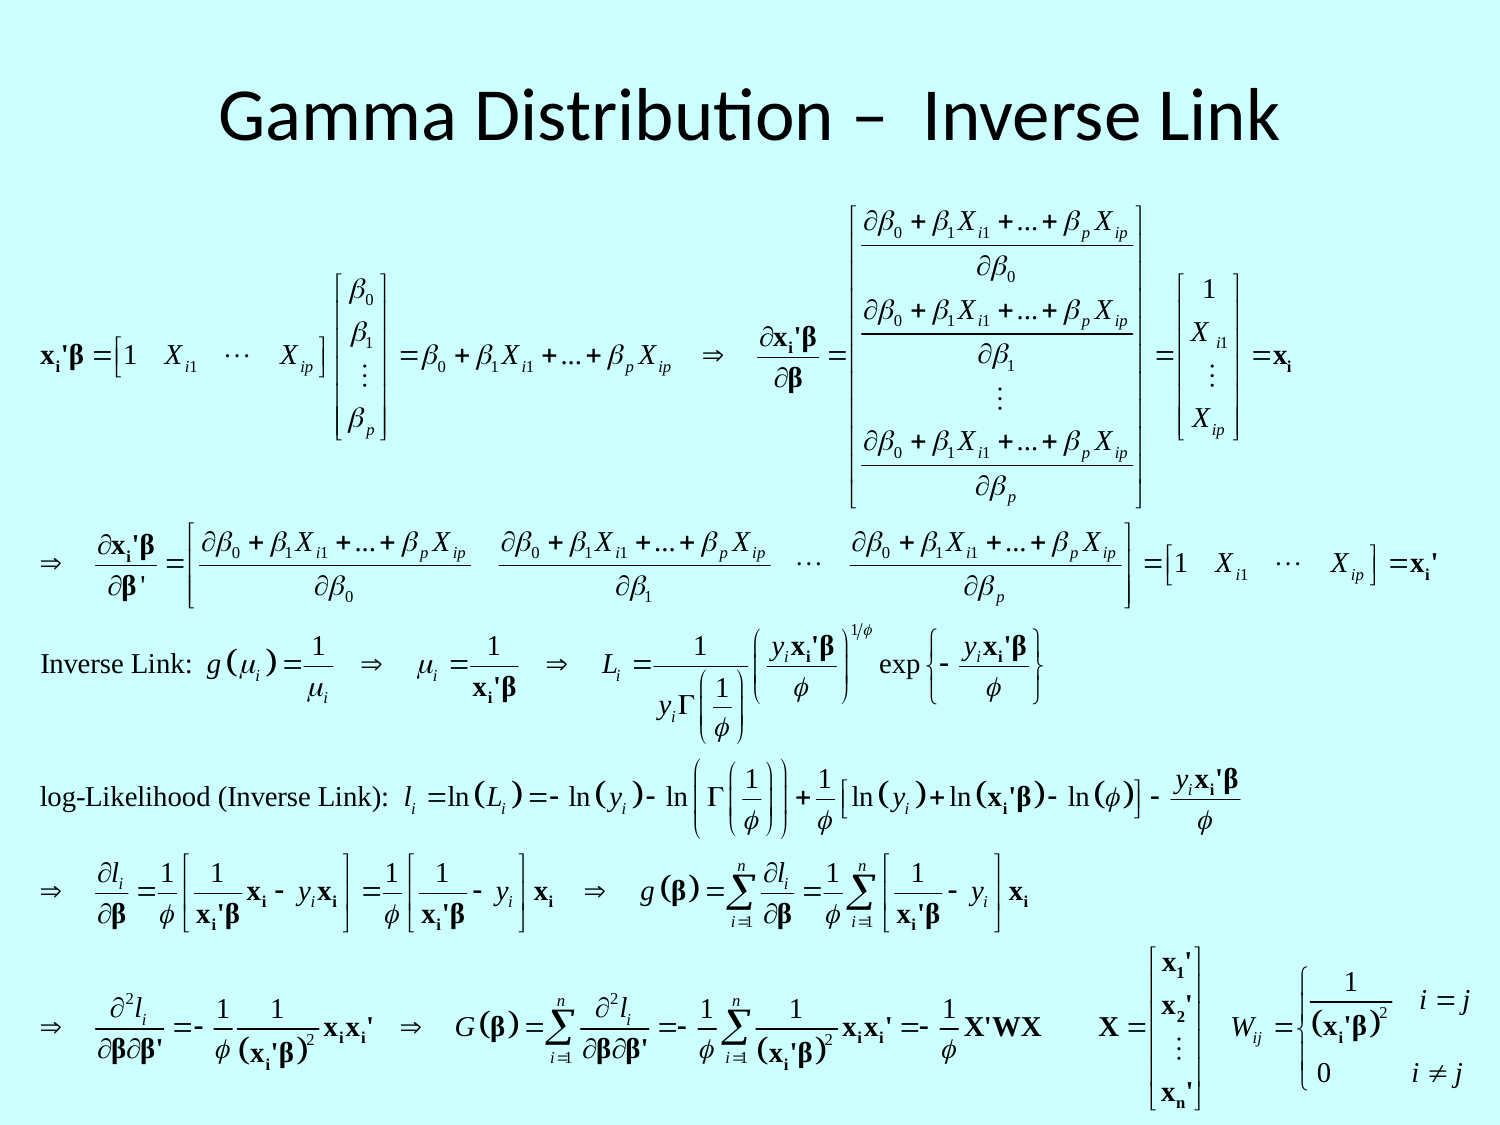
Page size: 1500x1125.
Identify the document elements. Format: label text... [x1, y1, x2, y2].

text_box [35, 199, 1477, 1118]
title Gamma Distribution – Inverse Link [75, 45, 1425, 175]
